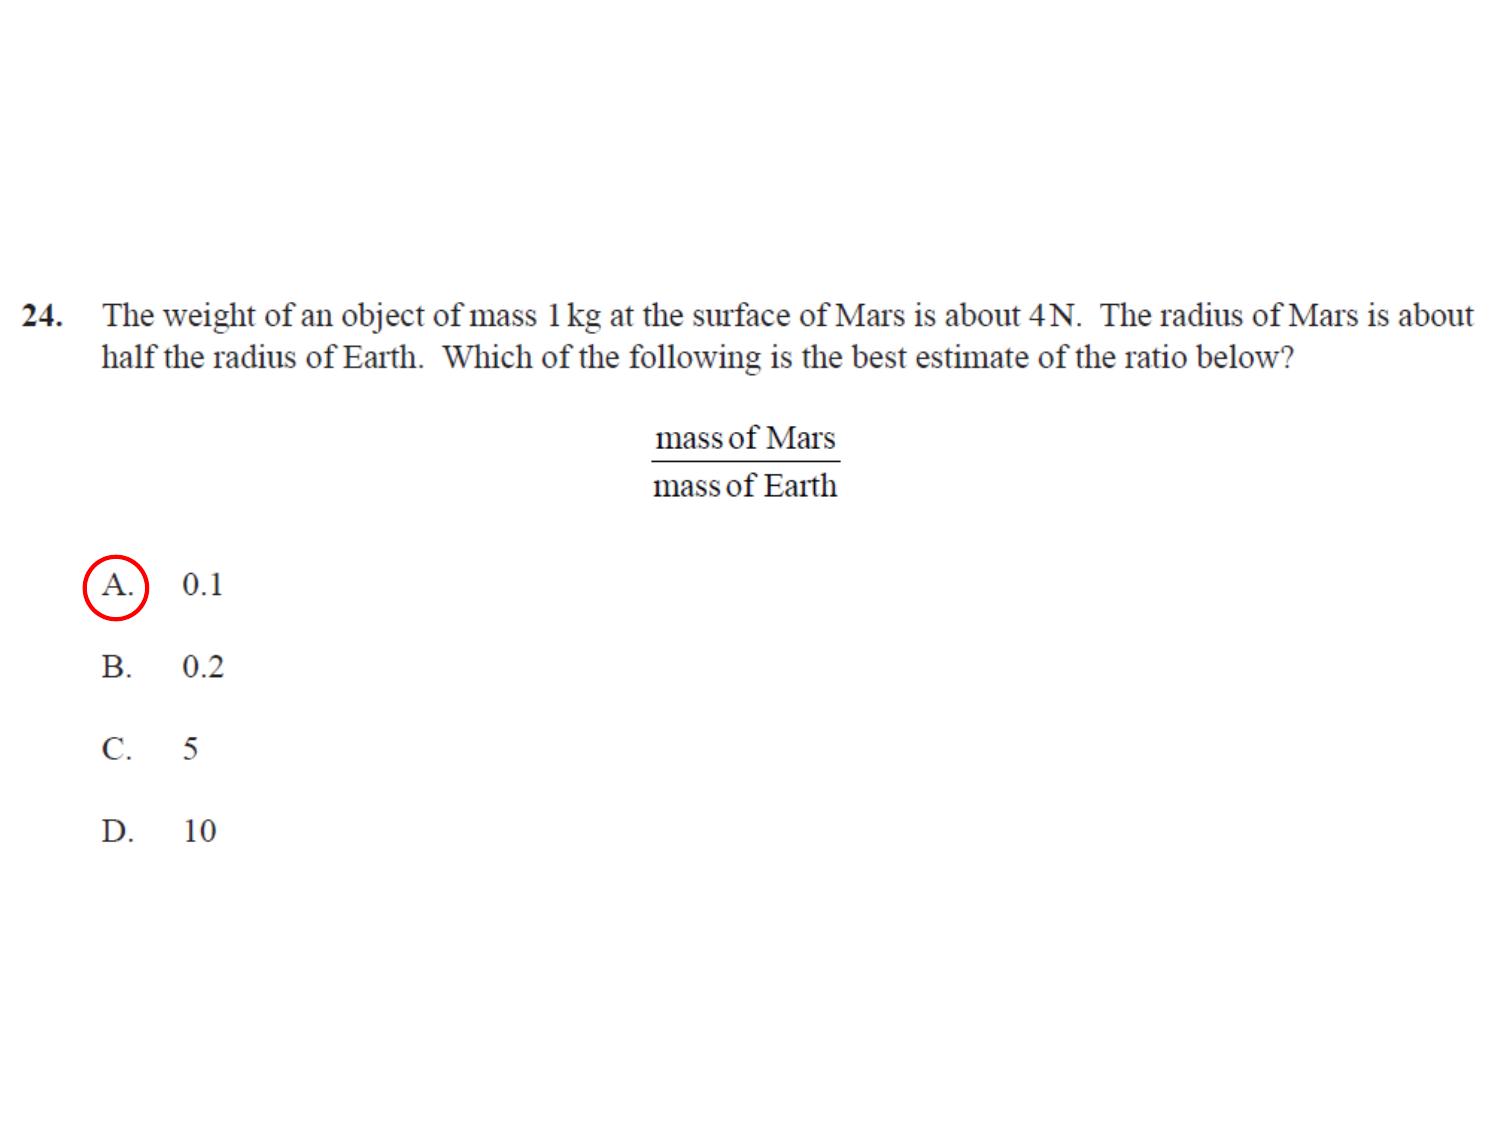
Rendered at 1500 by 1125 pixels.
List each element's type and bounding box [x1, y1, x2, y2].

picture [0, 292, 1500, 860]
